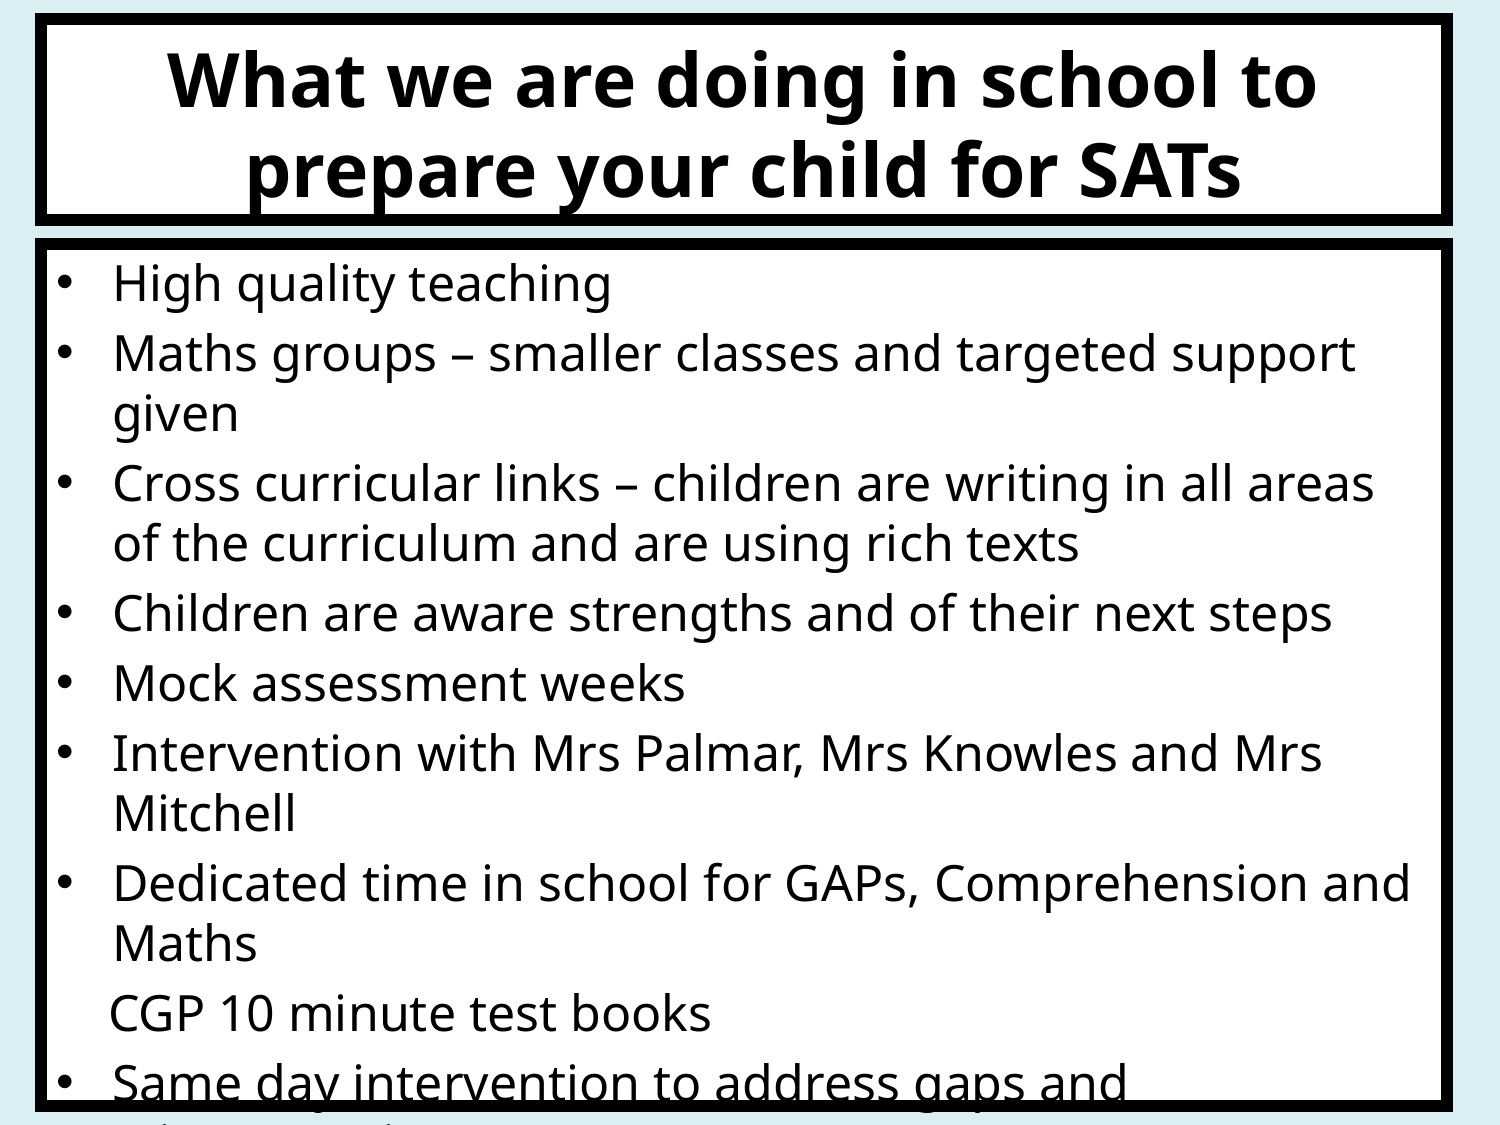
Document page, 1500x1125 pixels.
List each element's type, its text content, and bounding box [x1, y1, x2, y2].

title What we are doing in school to prepare your child for SATs [41, 19, 1447, 220]
text_box [8, 0, 477, 195]
text_box High quality teaching Maths groups – smaller classes and targeted support given Cross curricular links – children are writing in all areas of the curriculum and are using rich texts Children are aware strengths and of their next steps Mock assessment weeks Intervention with Mrs Palmar, Mrs Knowles and Mrs Mitchell Dedicated time in school for GAPs, Comprehension and Maths CGP 10 minute test books Same day intervention to address gaps and misconceptions Lots of reassurance and encouragement [41, 243, 1448, 1106]
